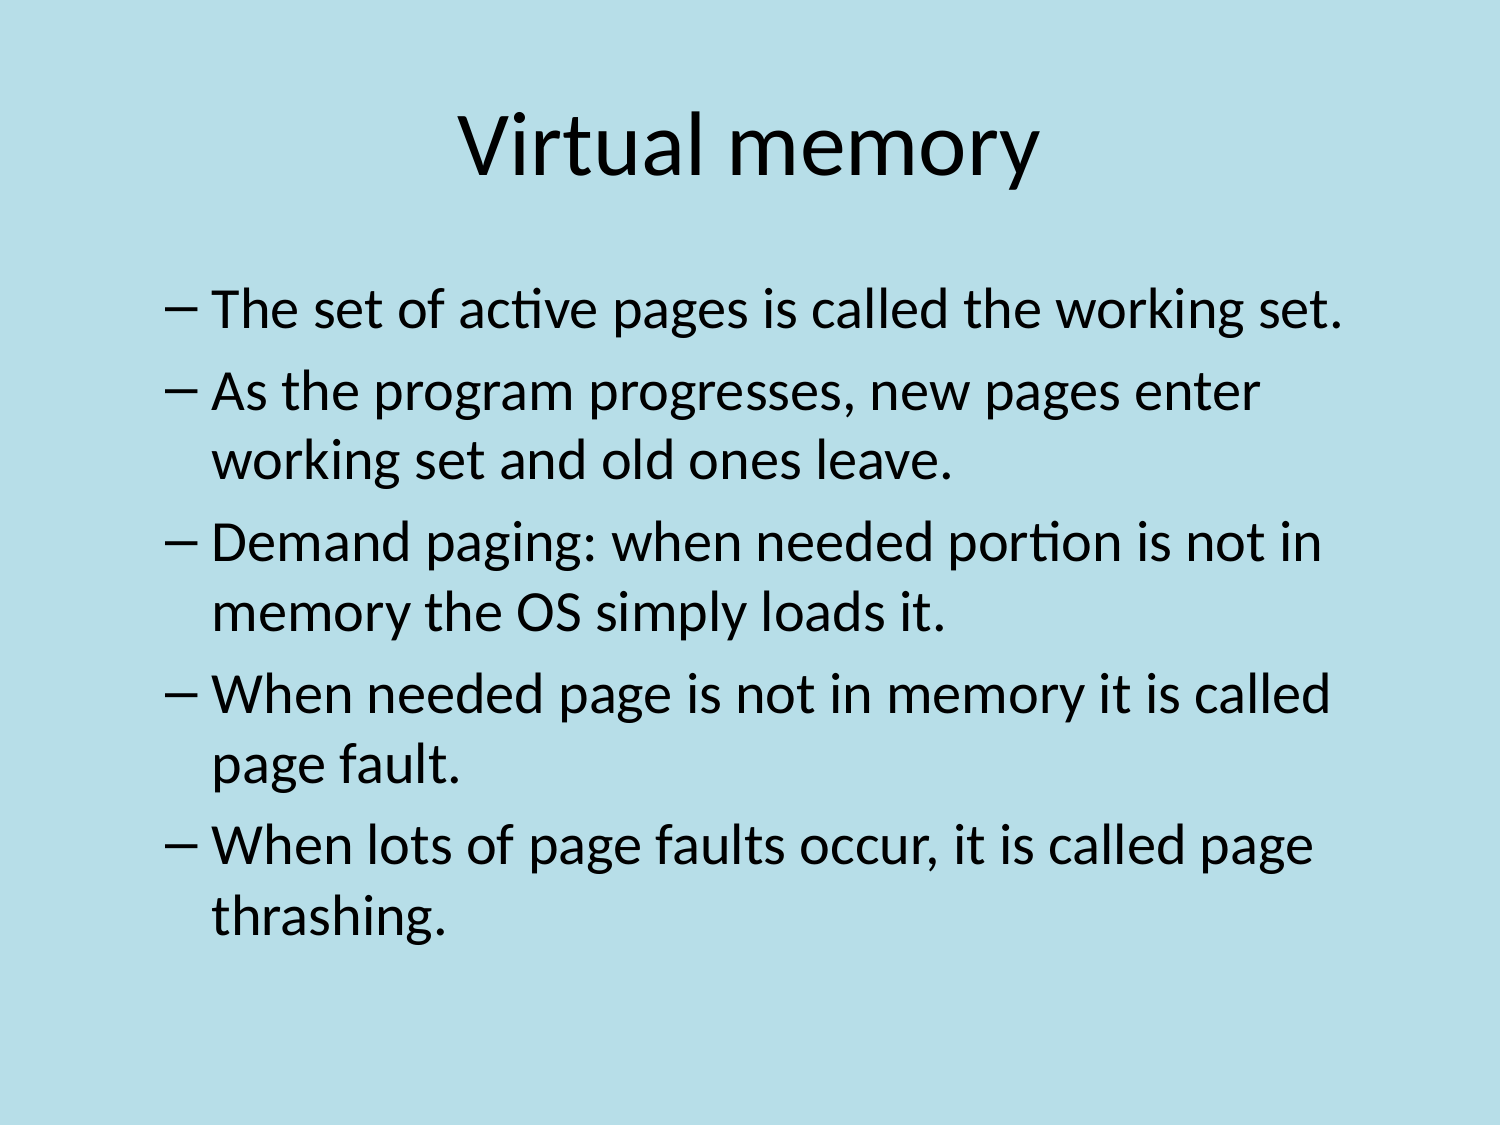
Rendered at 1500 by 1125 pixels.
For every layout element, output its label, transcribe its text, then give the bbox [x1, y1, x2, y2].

list The set of active pages is called the working set. As the program progresses, new pages enter working set and old ones leave. Demand paging: when needed portion is not in memory the OS simply loads it. When needed page is not in memory it is called page fault. When lots of page faults occur, it is called page thrashing. [75, 262, 1425, 1005]
title Virtual memory [75, 45, 1425, 233]
